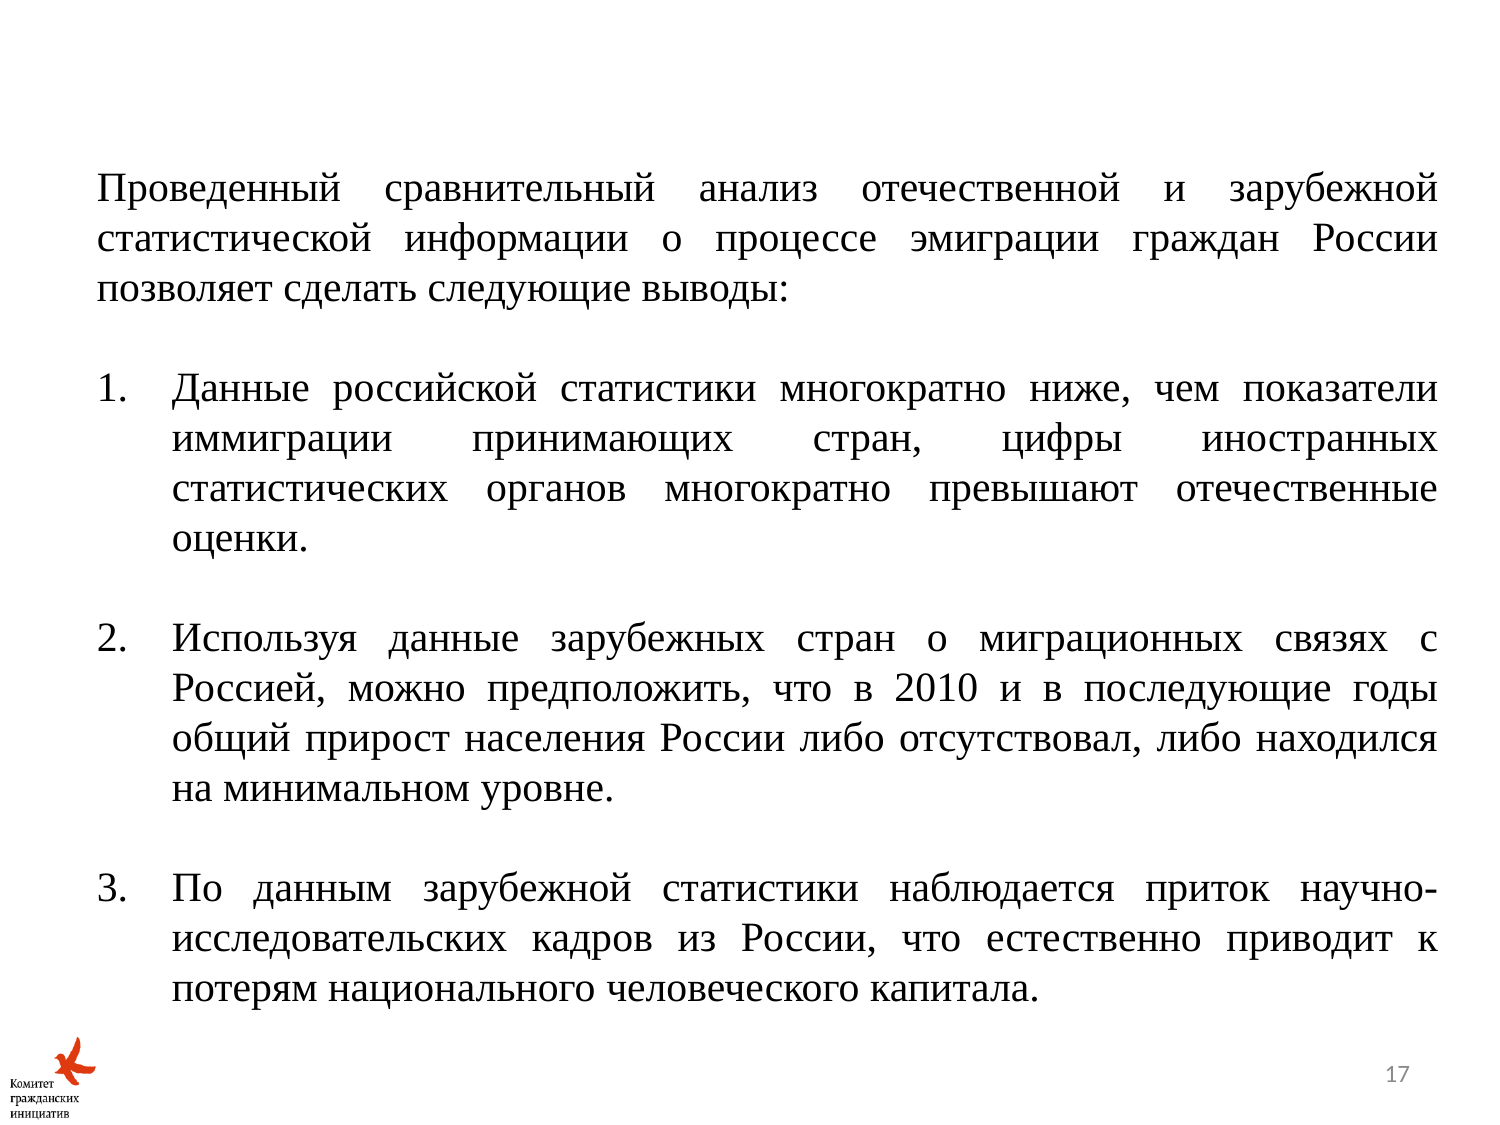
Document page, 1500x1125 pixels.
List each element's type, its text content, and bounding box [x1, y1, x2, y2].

picture [0, 1035, 101, 1120]
text_box Проведенный сравнительный анализ отечественной и зарубежной статистической информации о процессе эмиграции граждан России позволяет сделать следующие выводы: Данные российской статистики многократно ниже, чем показатели иммиграции принимающих стран, цифры иностранных статистических органов многократно превышают отечественные оценки. Используя данные зарубежных стран о миграционных связях с Россией, можно предположить, что в 2010 и в последующие годы общий прирост населения России либо отсутствовал, либо находился на минимальном уровне. По данным зарубежной статистики наблюдается приток научно-исследовательских кадров из России, что естественно приводит к потерям национального человеческого капитала. [82, 152, 1454, 1018]
slide_number 17 [1074, 1042, 1425, 1103]
